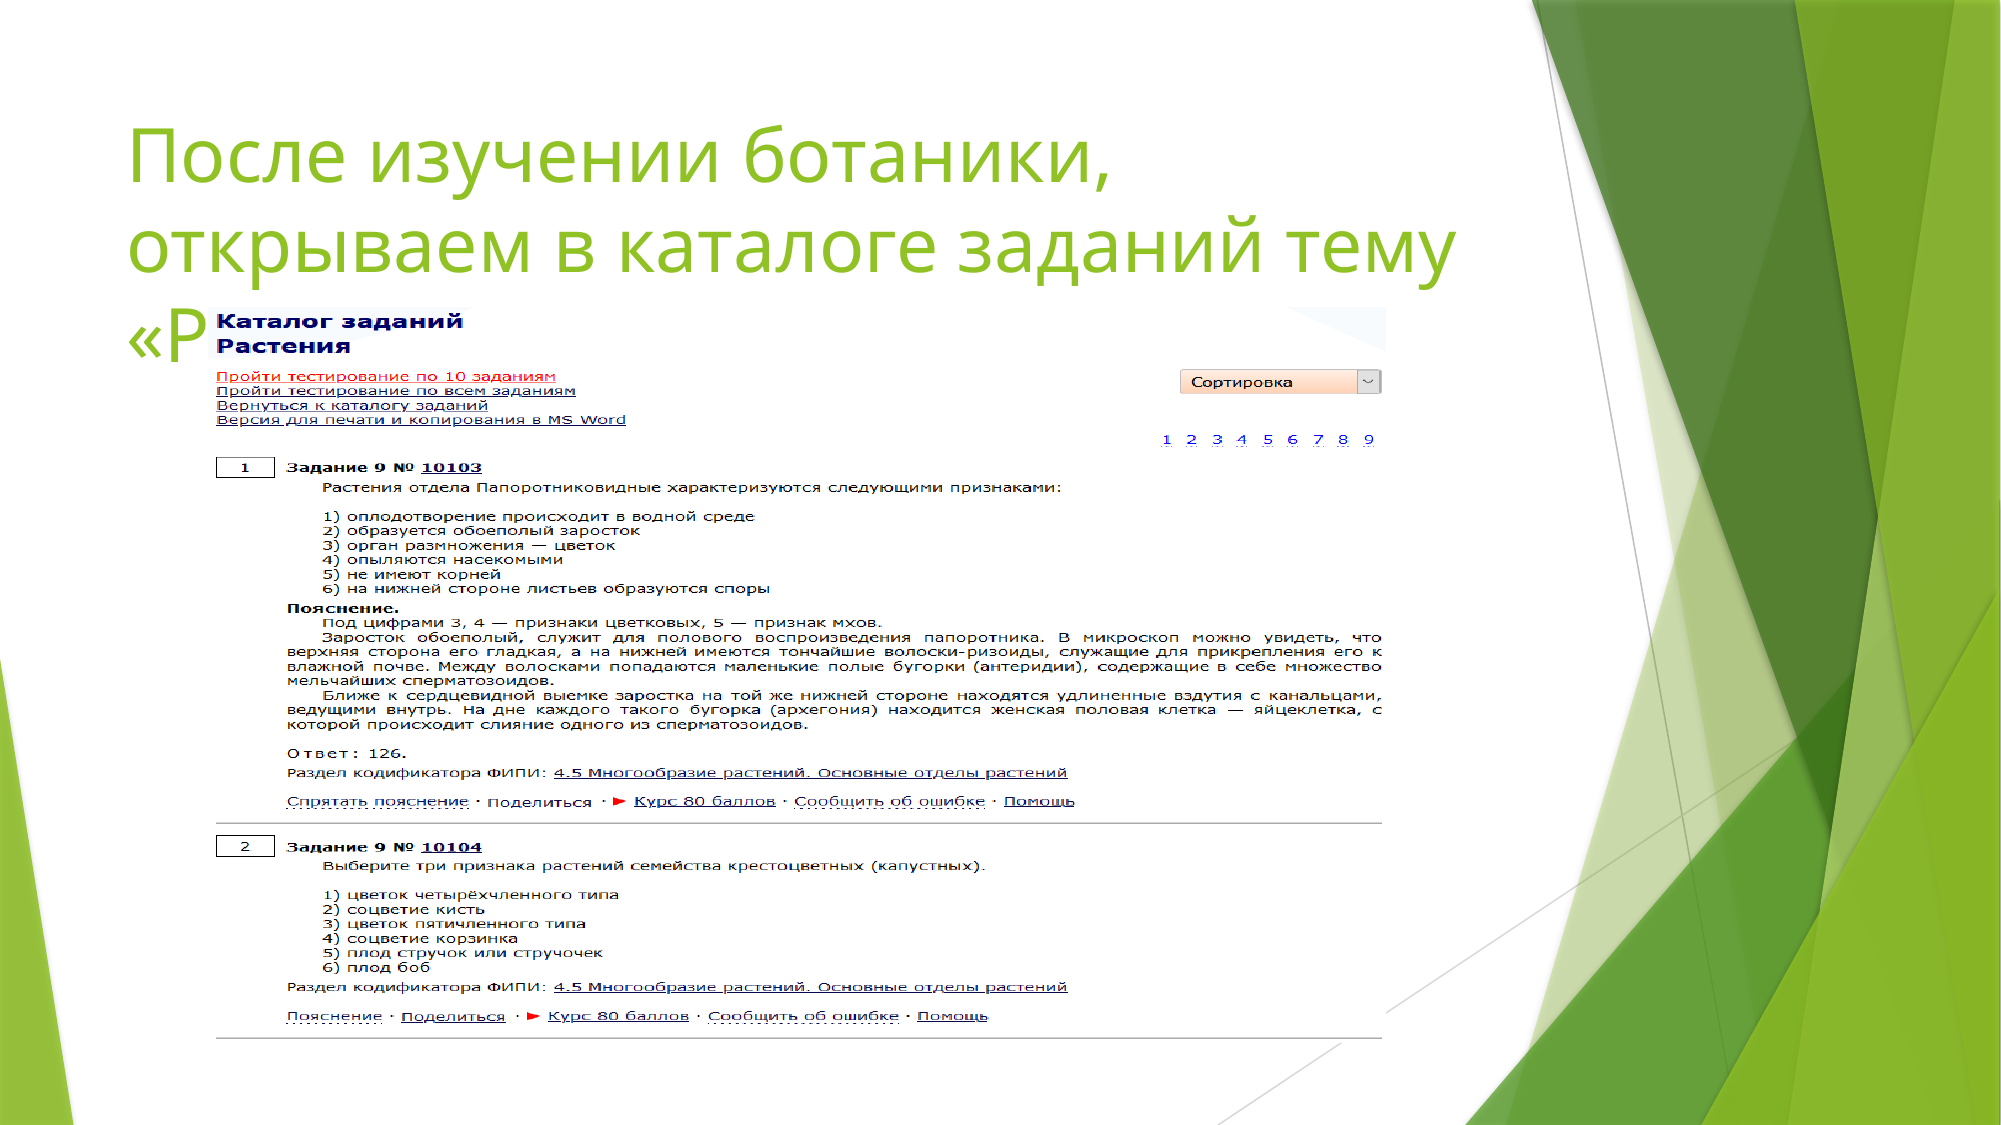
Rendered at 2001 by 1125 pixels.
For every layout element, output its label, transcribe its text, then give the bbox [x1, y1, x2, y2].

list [207, 306, 1387, 1044]
title После изучении ботаники, открываем в каталоге заданий тему «Растения» [111, 99, 1522, 317]
